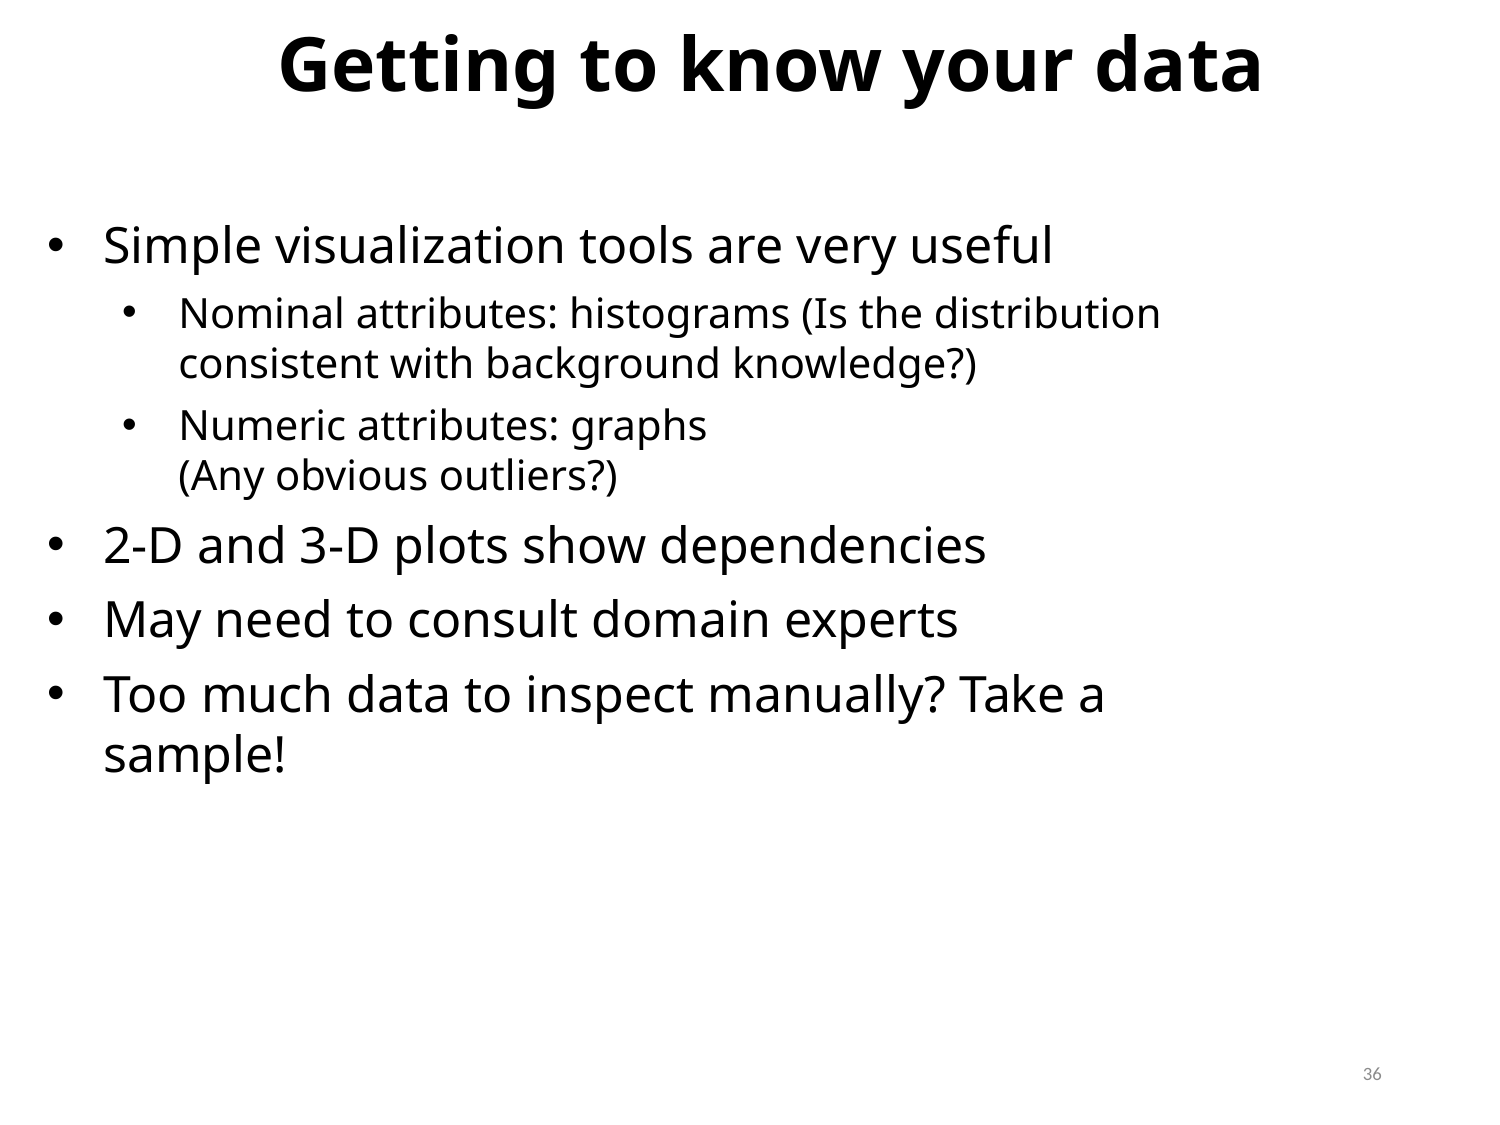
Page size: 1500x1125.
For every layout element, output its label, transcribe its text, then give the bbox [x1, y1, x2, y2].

text_box Simple visualization tools are very useful Nominal attributes: histograms (Is the distribution consistent with background knowledge?) Numeric attributes: graphs (Any obvious outliers?) 2-D and 3-D plots show dependencies May need to consult domain experts Too much data to inspect manually? Take a sample! [32, 206, 1270, 790]
title Getting to know your data [262, 0, 1500, 148]
slide_number 36 [1059, 1042, 1397, 1103]
